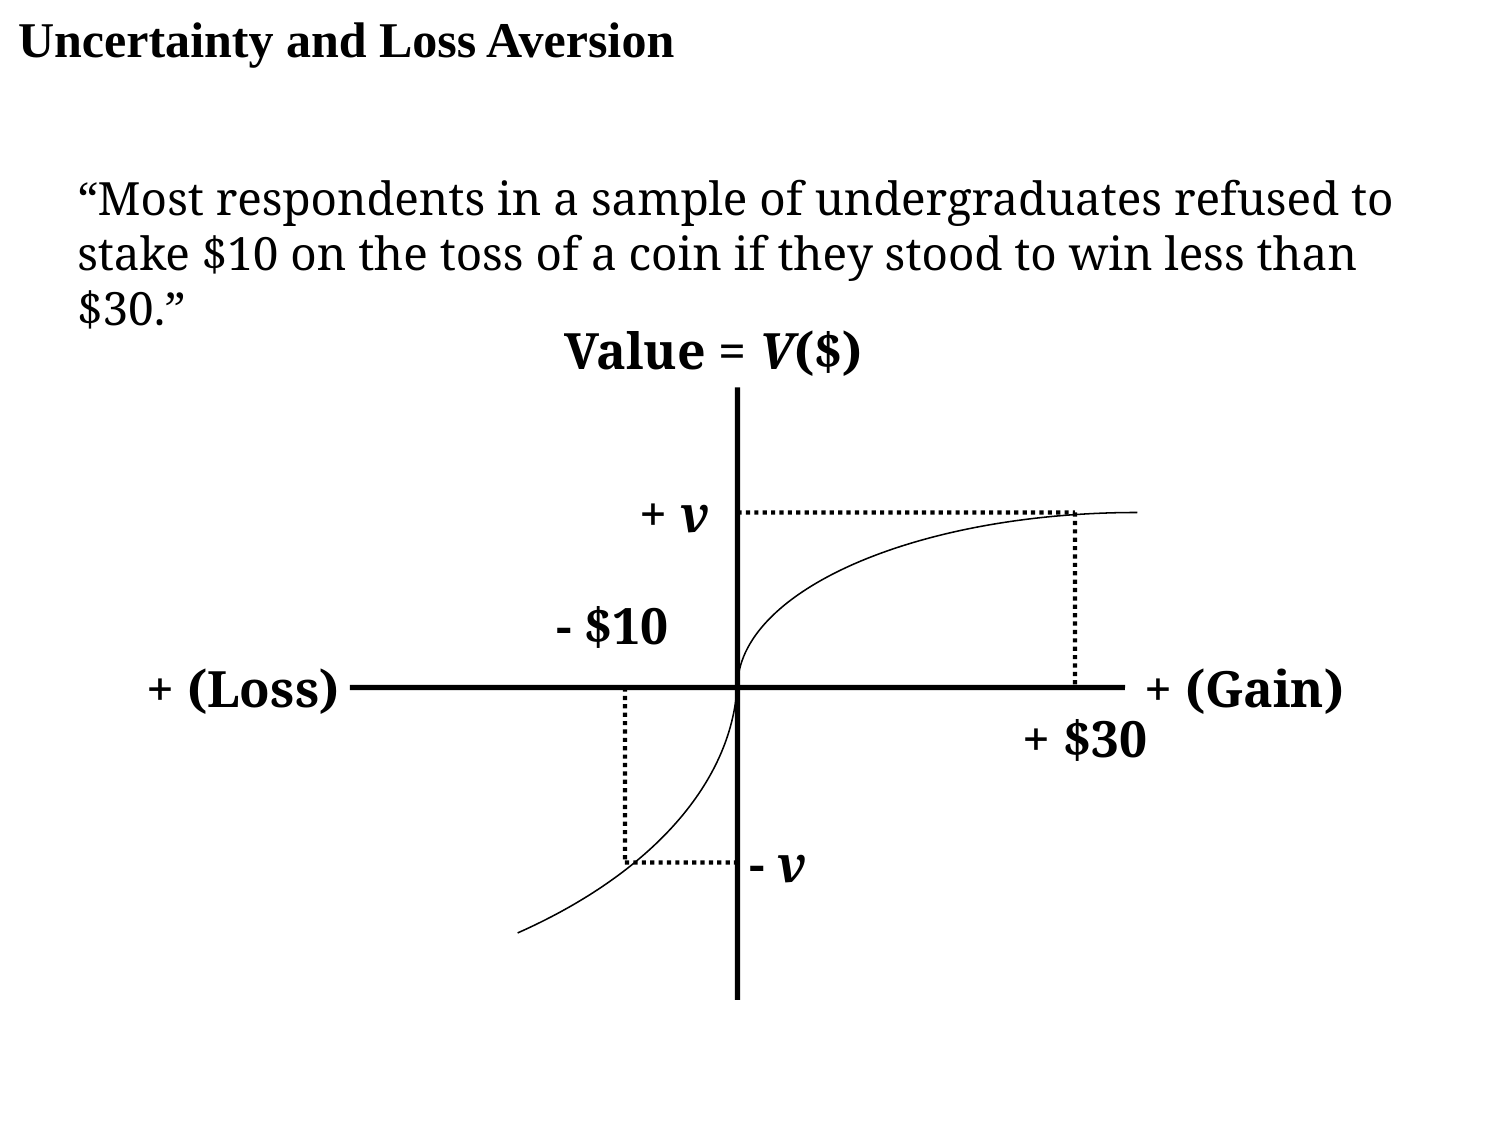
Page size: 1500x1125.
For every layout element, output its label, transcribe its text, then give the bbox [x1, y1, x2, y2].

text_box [62, 162, 1451, 1001]
text_box Uncertainty and Loss Aversion [3, 0, 690, 75]
